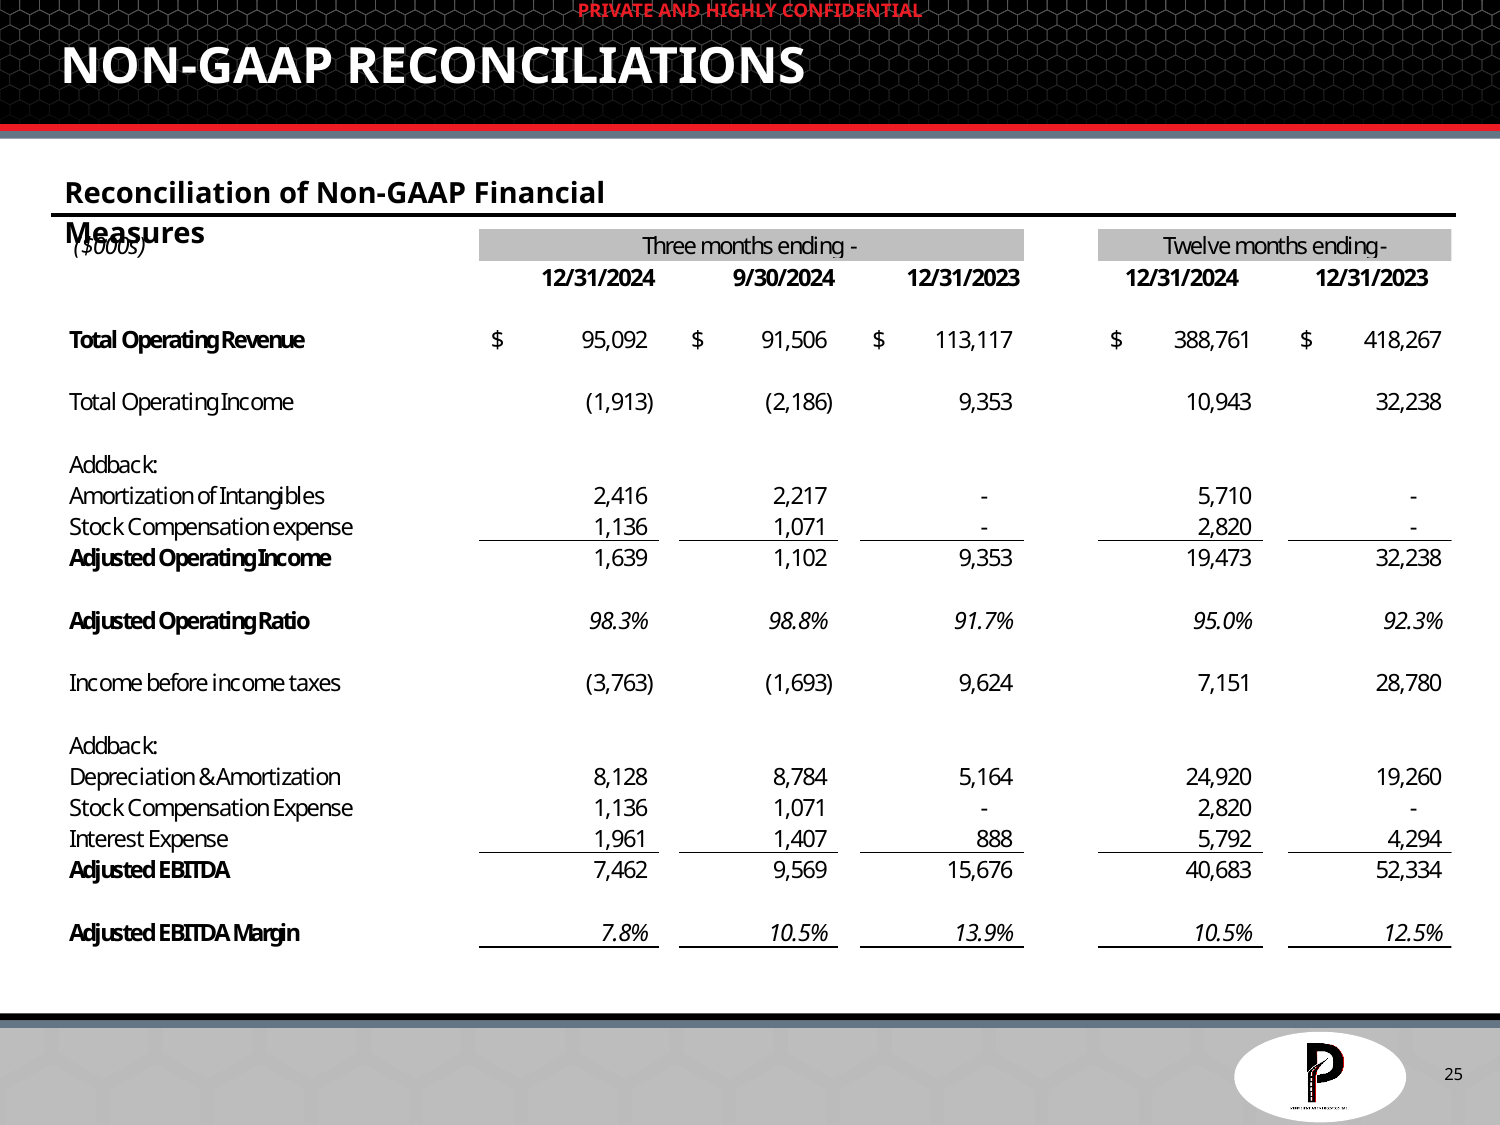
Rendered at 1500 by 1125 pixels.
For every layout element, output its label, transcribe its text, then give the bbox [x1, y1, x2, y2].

picture [64, 227, 1453, 949]
slide_number 25 [1408, 1045, 1479, 1106]
picture [1279, 1040, 1362, 1112]
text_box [50, 172, 1456, 215]
title Non-GAAP Reconciliations [45, 16, 1323, 118]
